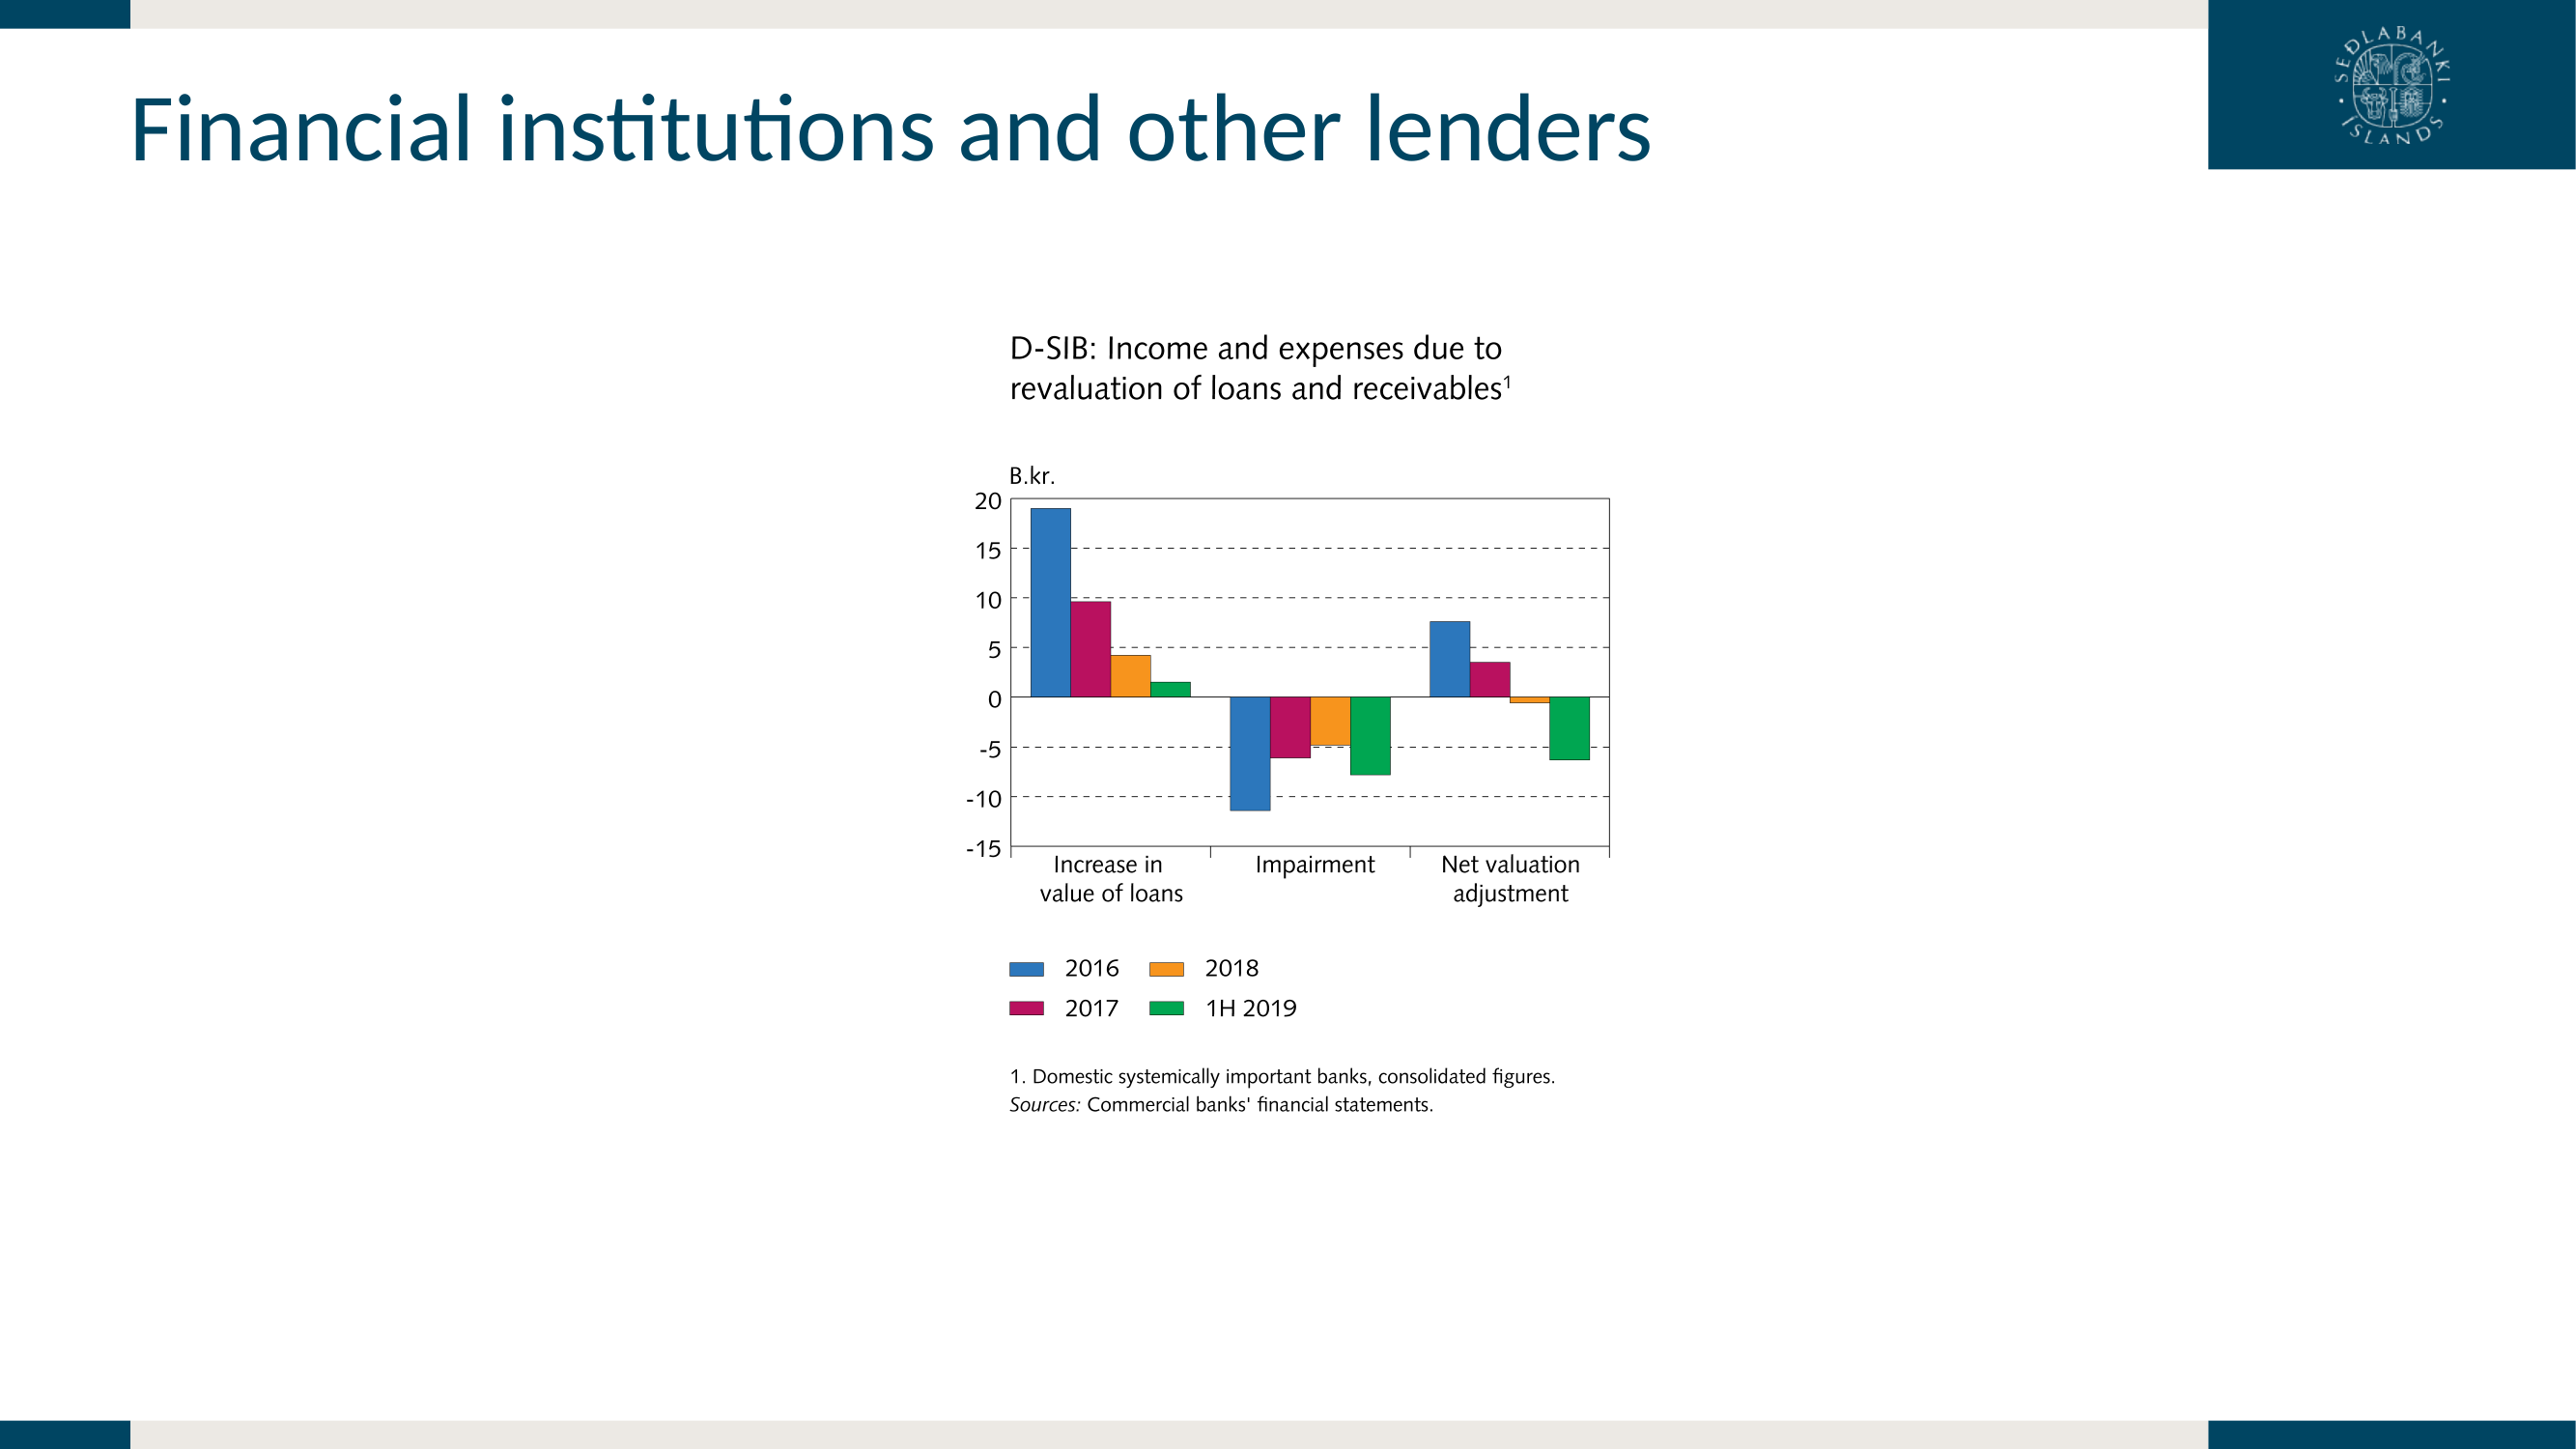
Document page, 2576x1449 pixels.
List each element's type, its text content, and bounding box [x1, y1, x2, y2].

title Financial institutions and other lenders [129, 86, 2178, 290]
picture [965, 331, 1611, 1118]
